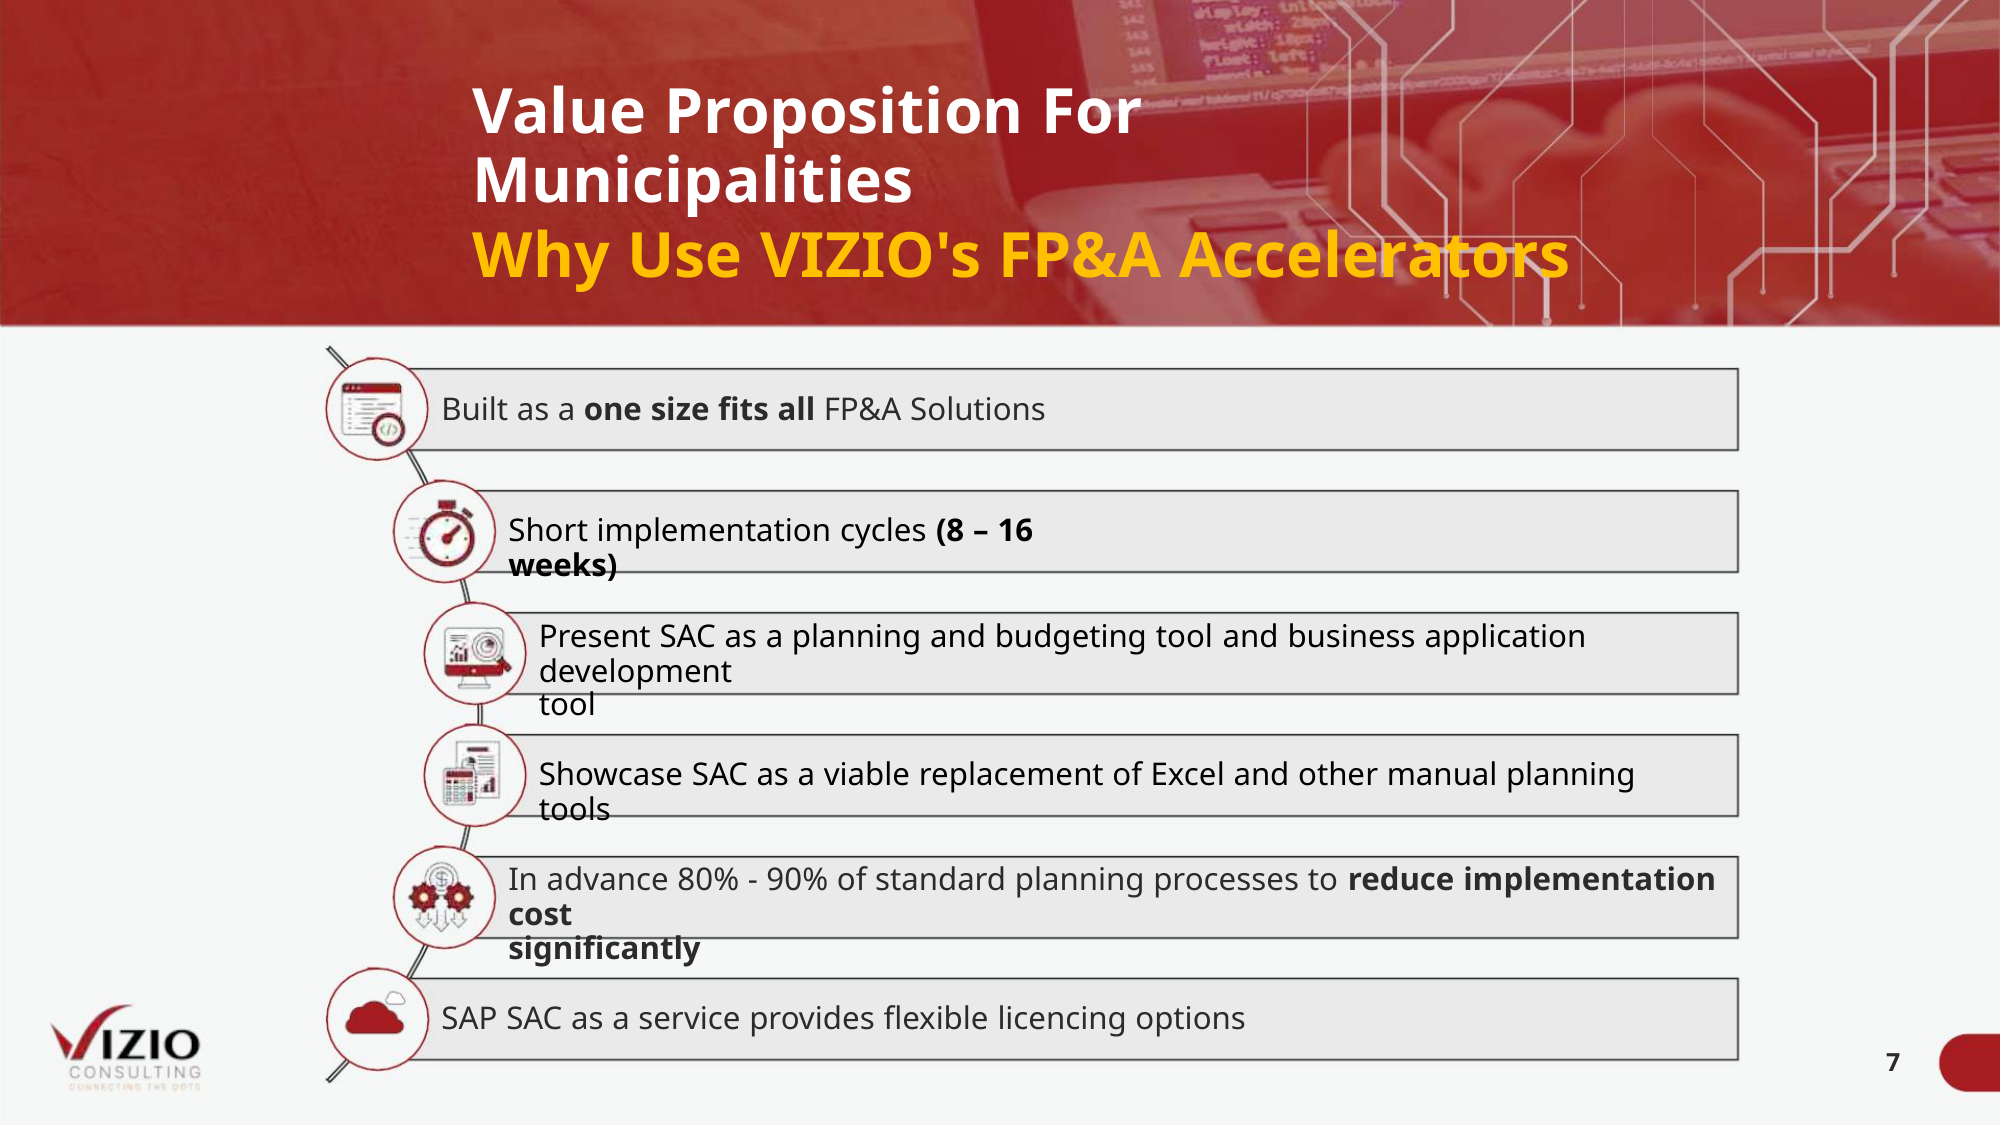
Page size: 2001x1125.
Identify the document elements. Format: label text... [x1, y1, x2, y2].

text_box Showcase SAC as a viable replacement of Excel and other manual planning tools [538, 757, 1693, 827]
text_box Built as a one size fits all FP&A Solutions Short implementation cycles (8 – 16 weeks) [441, 391, 1144, 583]
text_box SAP SAC as a service provides flexible licencing options [441, 1000, 1250, 1036]
text_box [0, 0, 2000, 1125]
text_box 7 [1886, 1048, 1925, 1077]
text_box Value Proposition For Municipalities Why Use VIZIO's FP&A Accelerators [472, 75, 1577, 291]
text_box Present SAC as a planning and budgeting tool and business application development tool [538, 618, 1745, 723]
text_box In advance 80% - 90% of standard planning processes to reduce implementation cost significantly [508, 862, 1750, 966]
